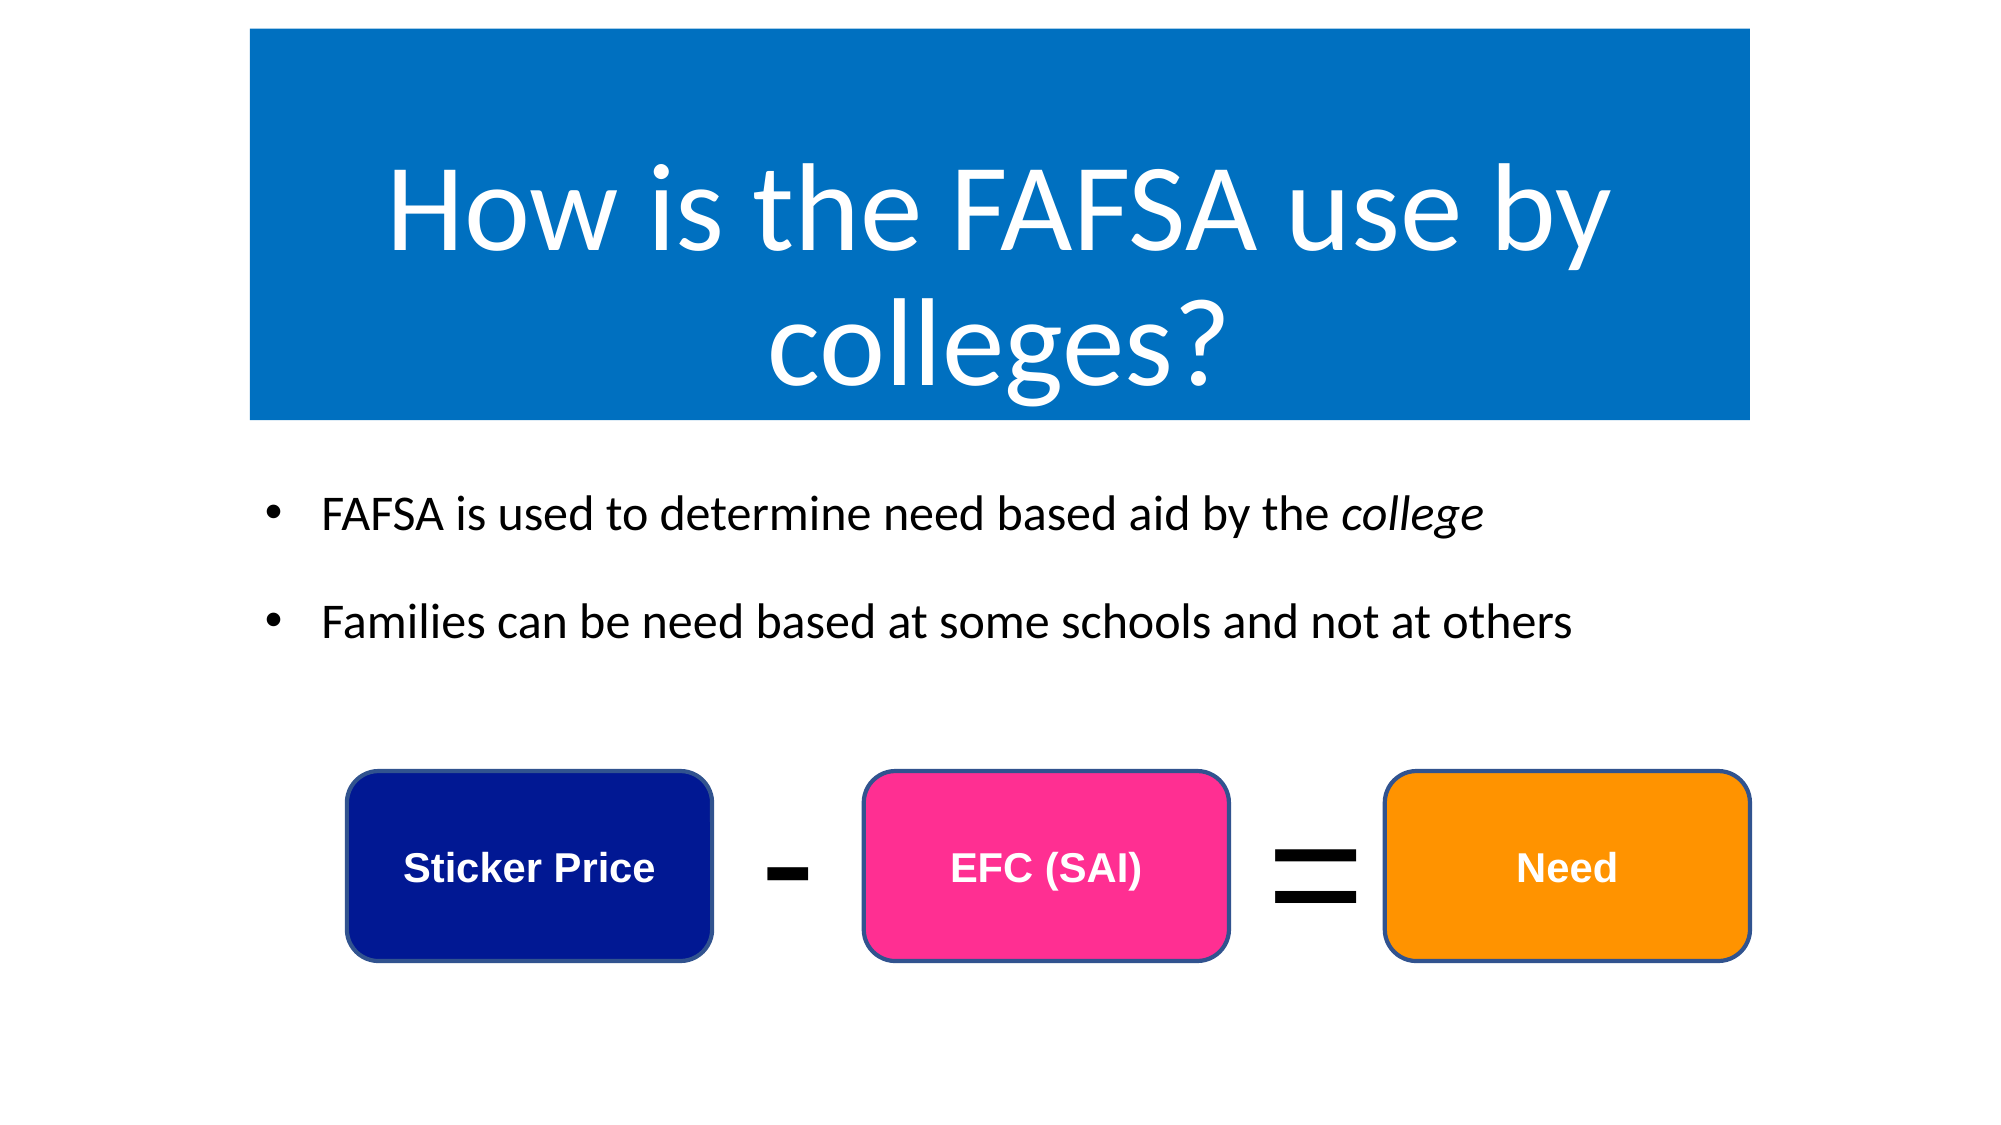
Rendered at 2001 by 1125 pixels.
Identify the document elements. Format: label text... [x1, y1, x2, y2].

title How is the FAFSA use by colleges? [249, 28, 1750, 421]
text_box EFC (SAI) [863, 771, 1229, 962]
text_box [346, 743, 832, 962]
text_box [1252, 757, 1750, 975]
subtitle FAFSA is used to determine need based aid by the college Families can be need based at some schools and not at others [249, 479, 1750, 752]
